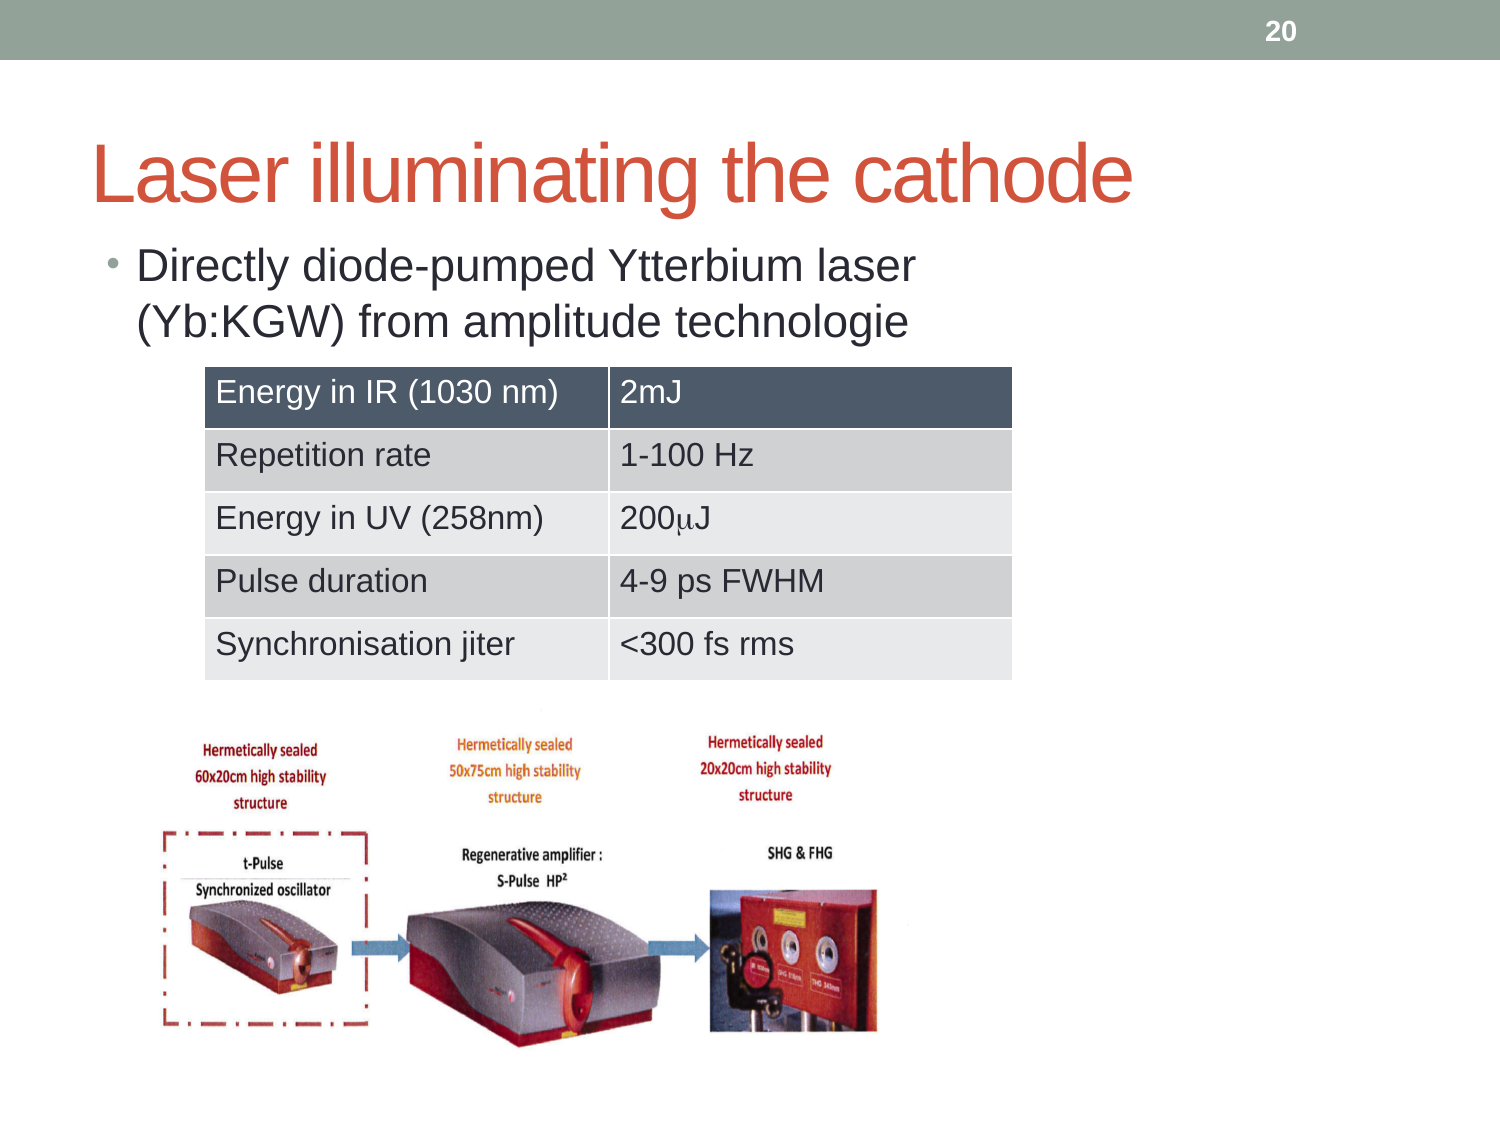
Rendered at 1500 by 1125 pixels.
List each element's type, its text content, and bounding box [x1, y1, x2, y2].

table_cell Pulse duration [205, 556, 608, 617]
table_header Energy in IR (1030 nm) [205, 367, 608, 428]
table_cell Repetition rate [205, 430, 608, 491]
table_cell 4-9 ps FWHM [610, 556, 1012, 617]
table_header 2mJ [610, 367, 1012, 428]
list Directly diode-pumped Ytterbium laser (Yb:KGW) from amplitude technologie [91, 228, 938, 368]
picture [150, 658, 941, 1057]
table_cell 1-100 Hz [610, 430, 1012, 491]
table_cell 200mJ [610, 493, 1012, 554]
table_cell <300 fs rms [610, 619, 1012, 680]
table_cell Energy in UV (258nm) [205, 493, 608, 554]
slide_number 20 [1250, 3, 1425, 57]
title Laser illuminating the cathode [75, 87, 1425, 250]
table_cell Synchronisation jiter [205, 619, 608, 655]
